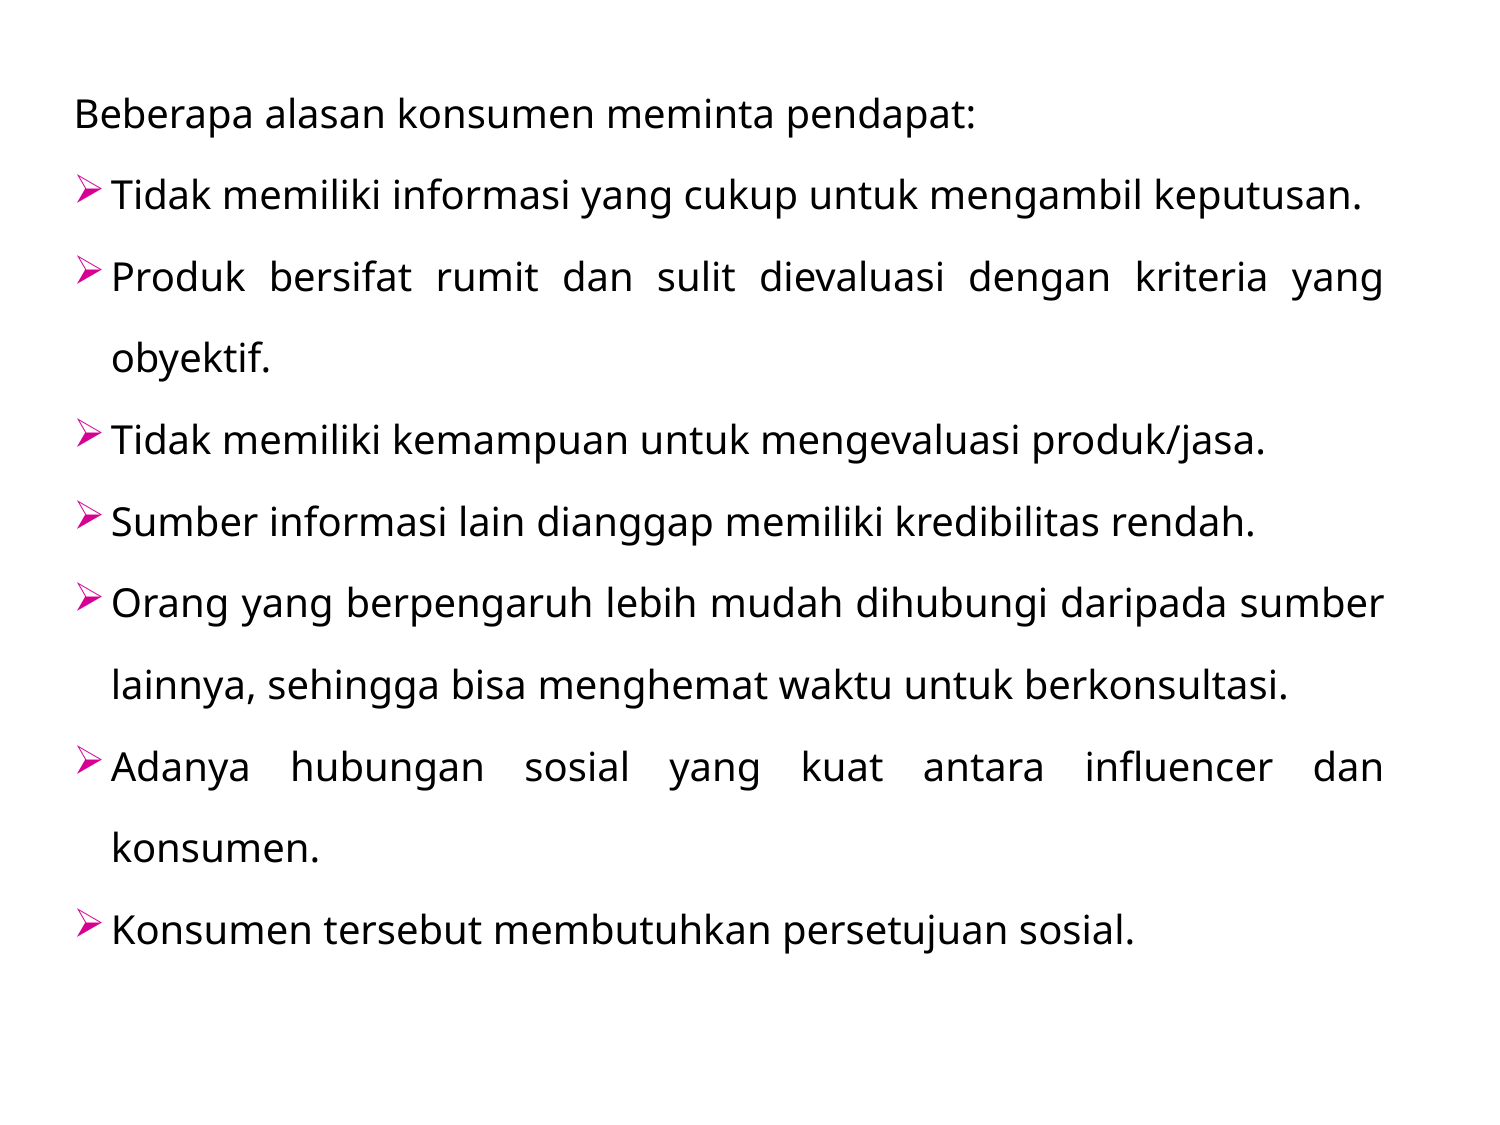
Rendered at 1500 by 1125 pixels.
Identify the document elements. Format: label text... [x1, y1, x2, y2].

list Beberapa alasan konsumen meminta pendapat: Tidak memiliki informasi yang cukup untuk mengambil keputusan. Produk bersifat rumit dan sulit dievaluasi dengan kriteria yang obyektif. Tidak memiliki kemampuan untuk mengevaluasi produk/jasa. Sumber informasi lain dianggap memiliki kredibilitas rendah. Orang yang berpengaruh lebih mudah dihubungi daripada sumber lainnya, sehingga bisa menghemat waktu untuk berkonsultasi. Adanya hubungan sosial yang kuat antara influencer dan konsumen. Konsumen tersebut membutuhkan persetujuan sosial. [58, 46, 1402, 1044]
